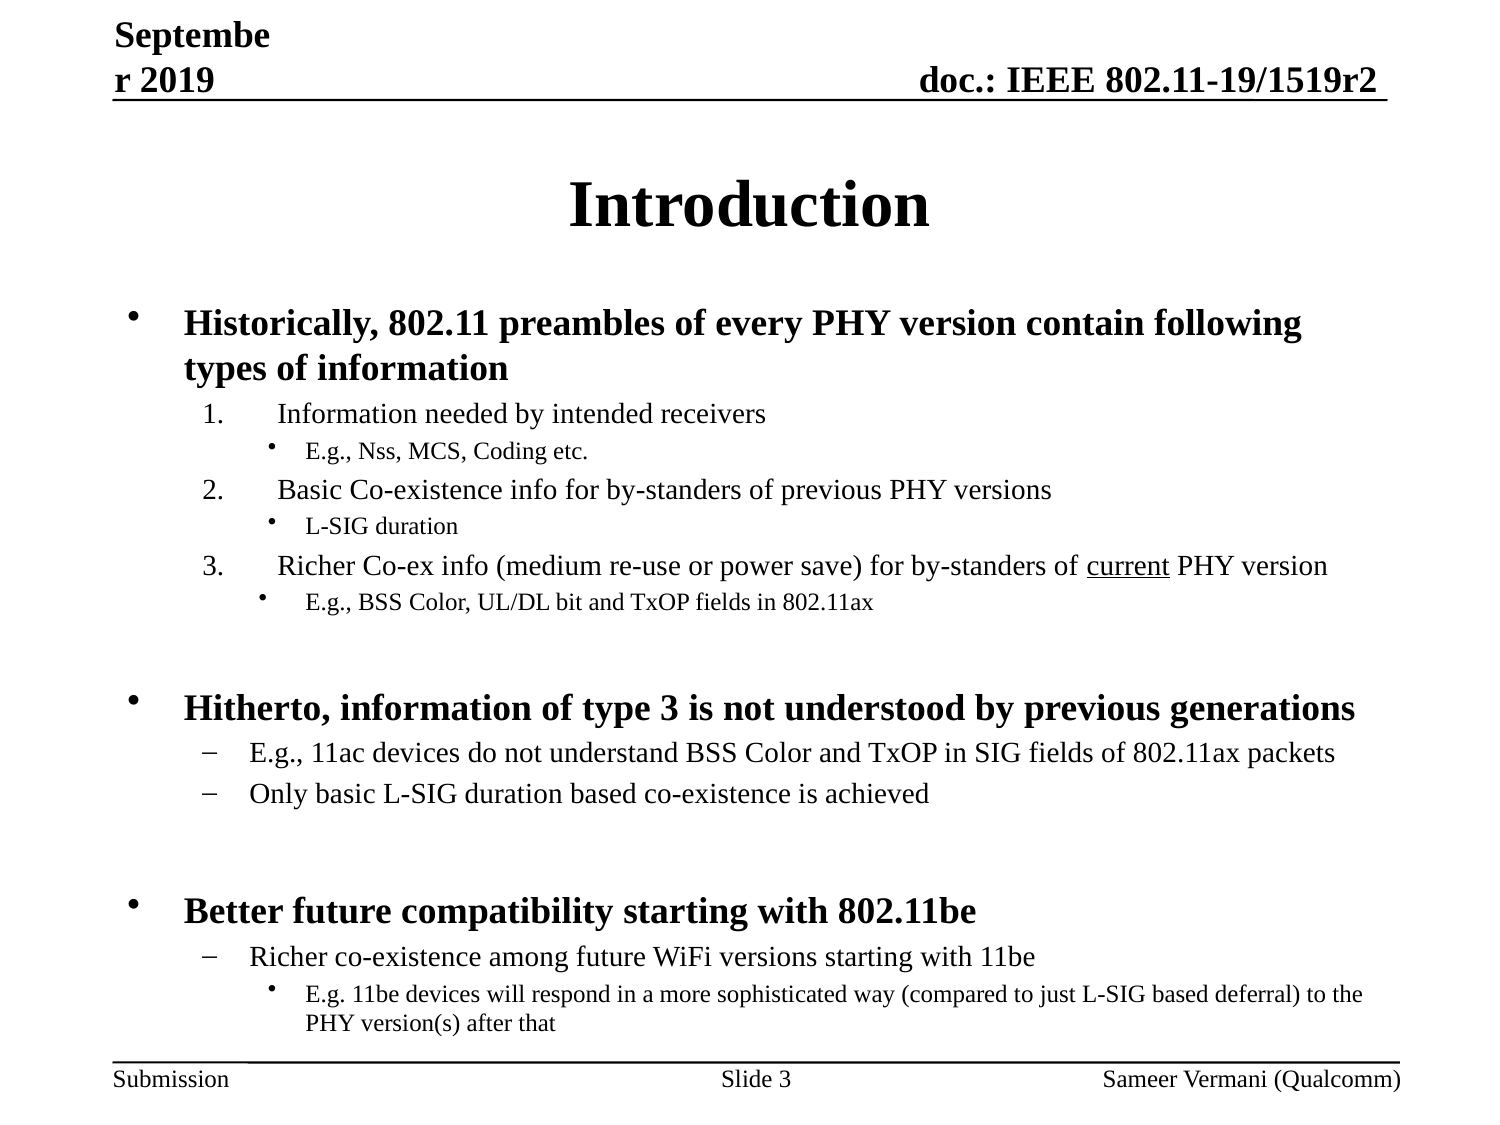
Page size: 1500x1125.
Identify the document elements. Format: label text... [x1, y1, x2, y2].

list Historically, 802.11 preambles of every PHY version contain following types of information Information needed by intended receivers E.g., Nss, MCS, Coding etc. Basic Co-existence info for by-standers of previous PHY versions L-SIG duration Richer Co-ex info (medium re-use or power save) for by-standers of current PHY version E.g., BSS Color, UL/DL bit and TxOP fields in 802.11ax Hitherto, information of type 3 is not understood by previous generations E.g., 11ac devices do not understand BSS Color and TxOP in SIG fields of 802.11ax packets Only basic L-SIG duration based co-existence is achieved Better future compatibility starting with 802.11be Richer co-existence among future WiFi versions starting with 11be E.g. 11be devices will respond in a more sophisticated way (compared to just L-SIG based deferral) to the PHY version(s) after that [112, 290, 1388, 966]
slide_number Slide 3 [712, 1061, 800, 1093]
title Introduction [112, 112, 1388, 288]
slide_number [114, 54, 278, 101]
footer Sameer Vermani (Qualcomm) [1062, 1061, 1402, 1093]
